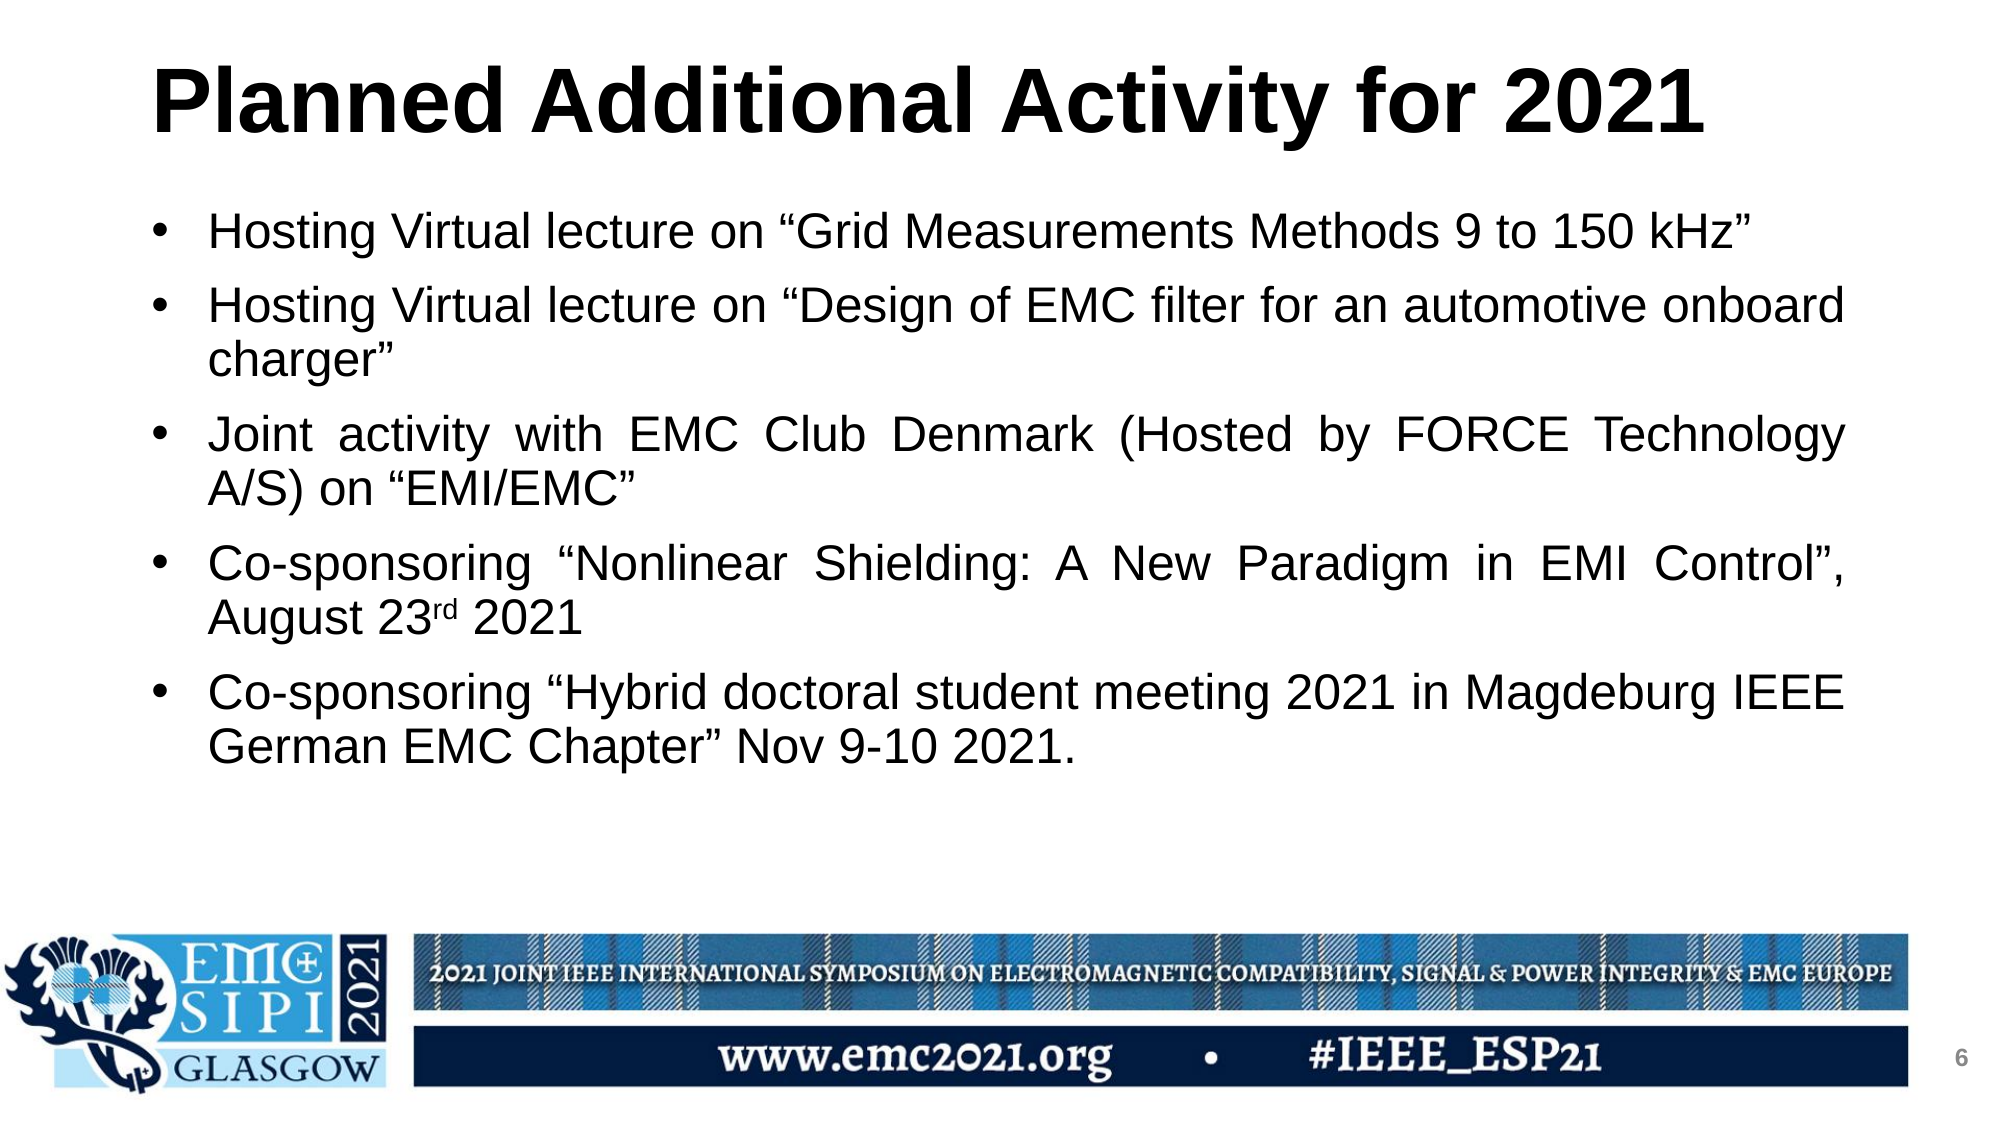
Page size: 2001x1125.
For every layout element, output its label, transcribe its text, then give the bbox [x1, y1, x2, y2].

title Planned Additional Activity for 2021 [136, 36, 1862, 170]
slide_number ‹#› [1906, 1026, 1984, 1087]
list Hosting Virtual lecture on “Grid Measurements Methods 9 to 150 kHz” Hosting Virtual lecture on “Design of EMC filter for an automotive onboard charger” Joint activity with EMC Club Denmark (Hosted by FORCE Technology A/S) on “EMI/EMC” Co-sponsoring “Nonlinear Shielding: A New Paradigm in EMI Control”, August 23rd 2021 Co-sponsoring “Hybrid doctoral student meeting 2021 in Magdeburg IEEE German EMC Chapter” Nov 9-10 2021. [136, 197, 1862, 810]
picture [0, 0, 2001, 1125]
